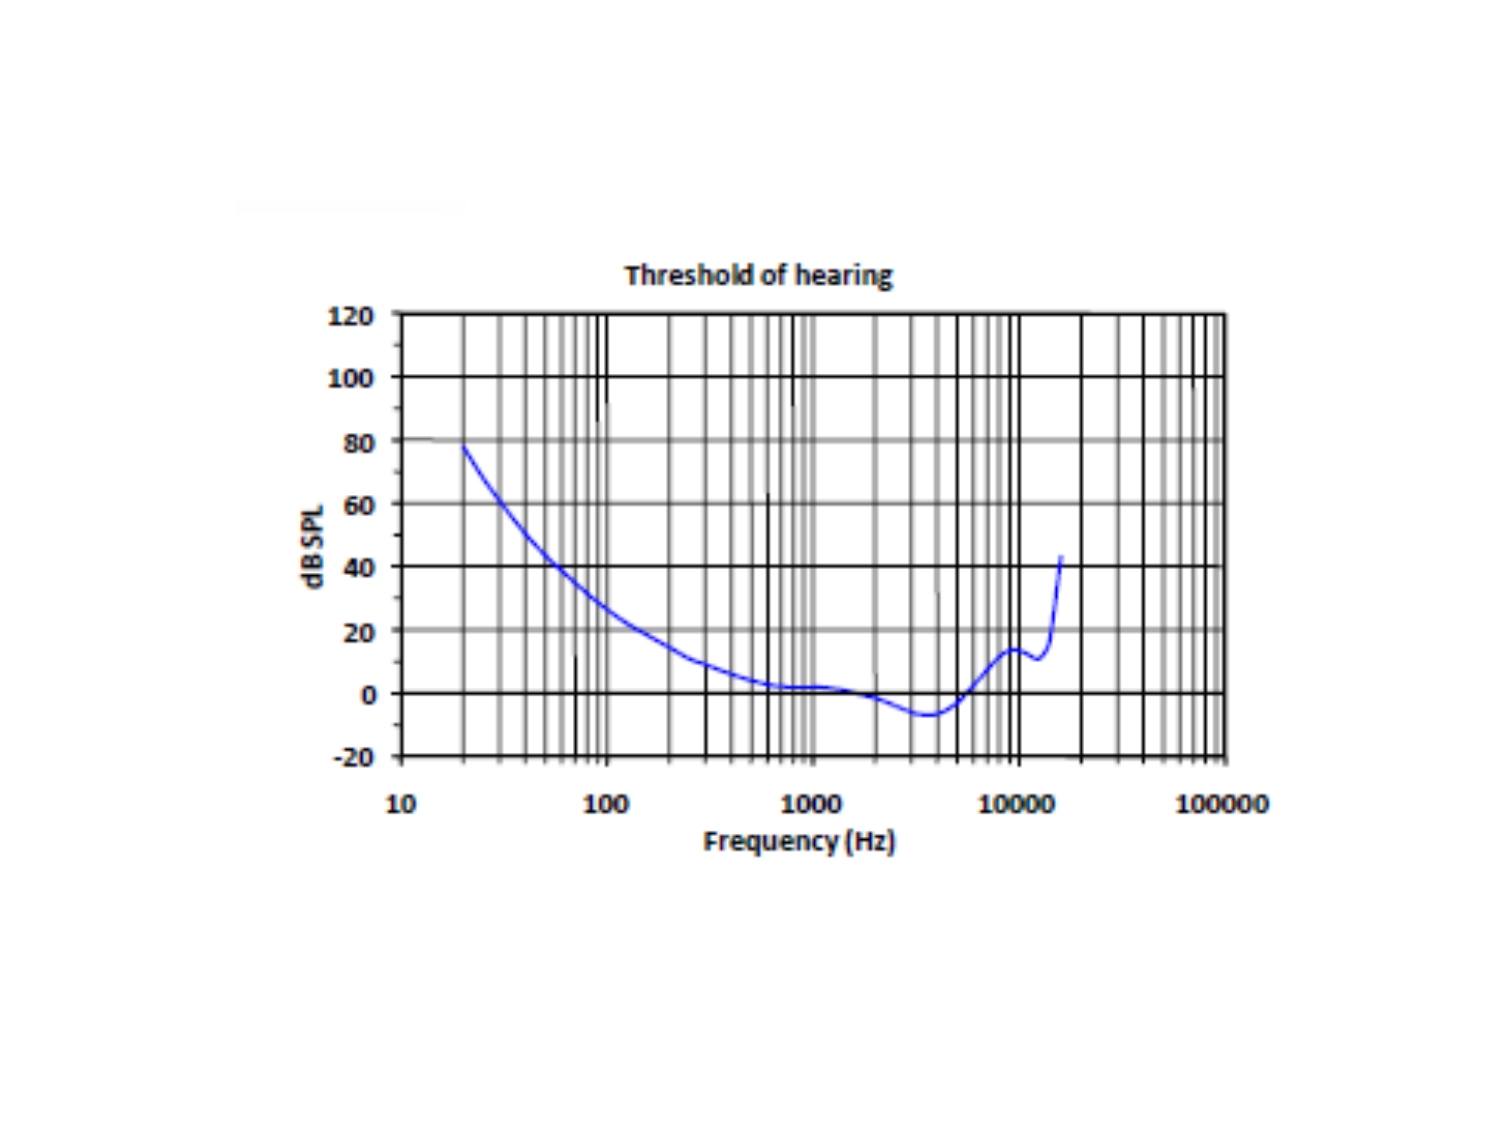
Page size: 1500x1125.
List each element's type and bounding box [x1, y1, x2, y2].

picture [237, 199, 1360, 923]
